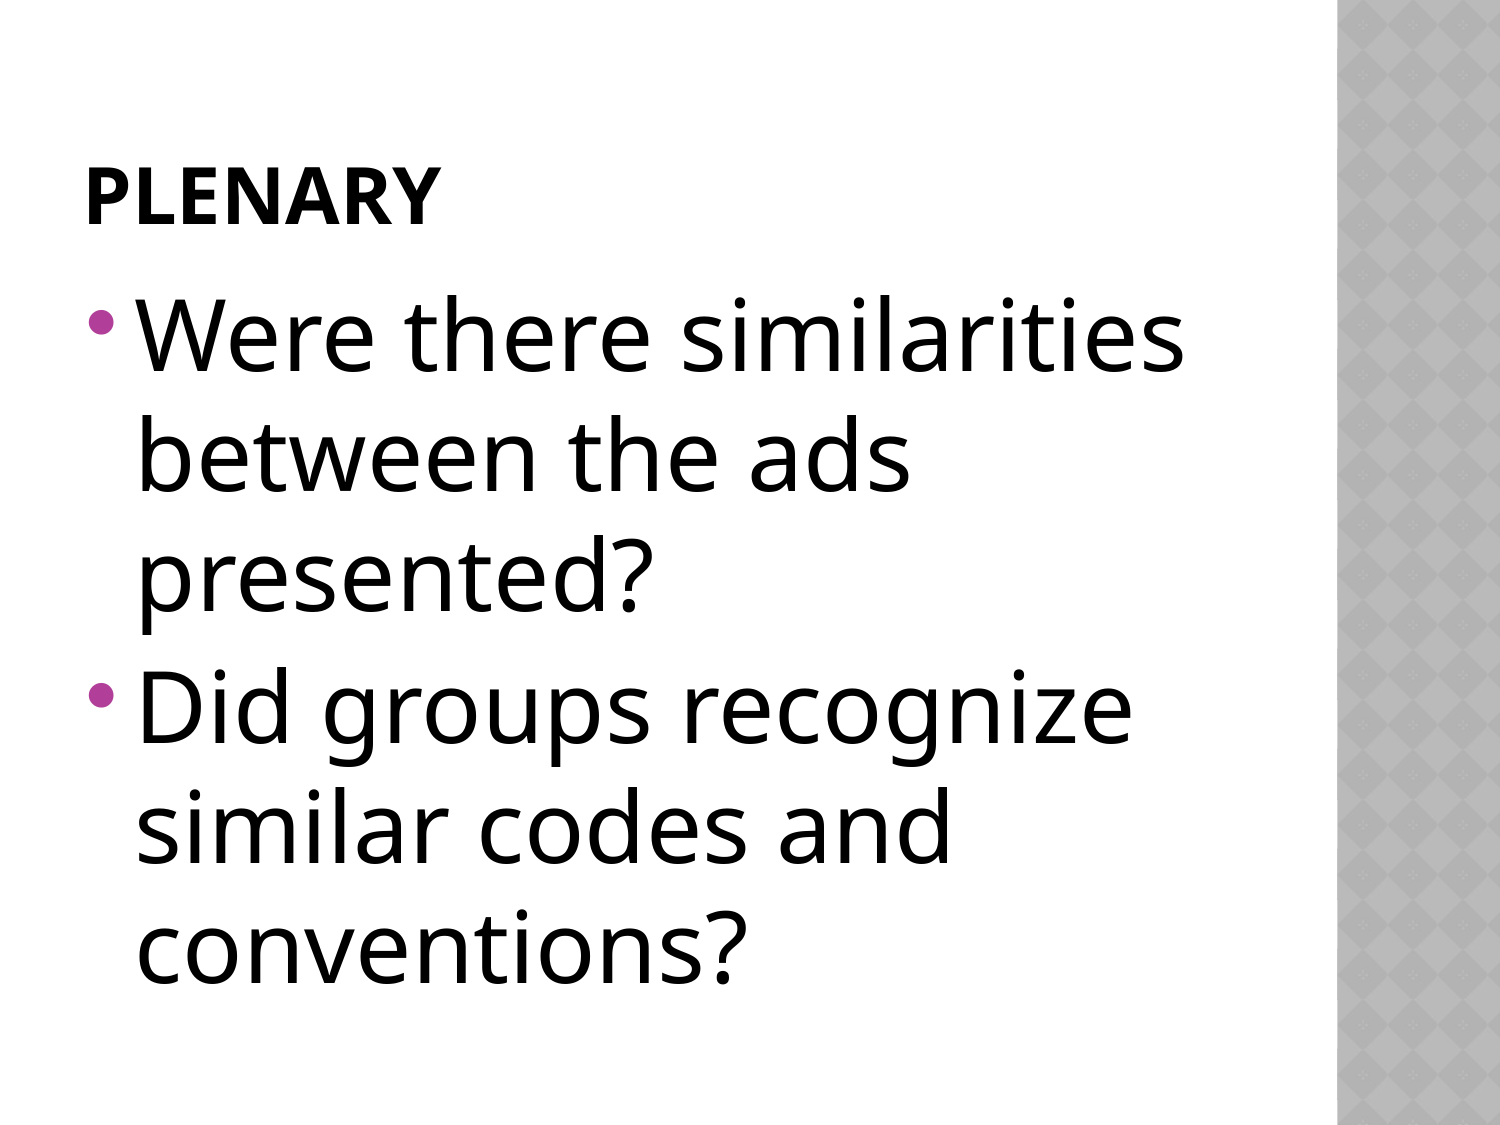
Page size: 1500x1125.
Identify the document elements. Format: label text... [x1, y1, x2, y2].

list Were there similarities between the ads presented? Did groups recognize similar codes and conventions? [75, 264, 1263, 1059]
title Plenary [75, 52, 1263, 240]
